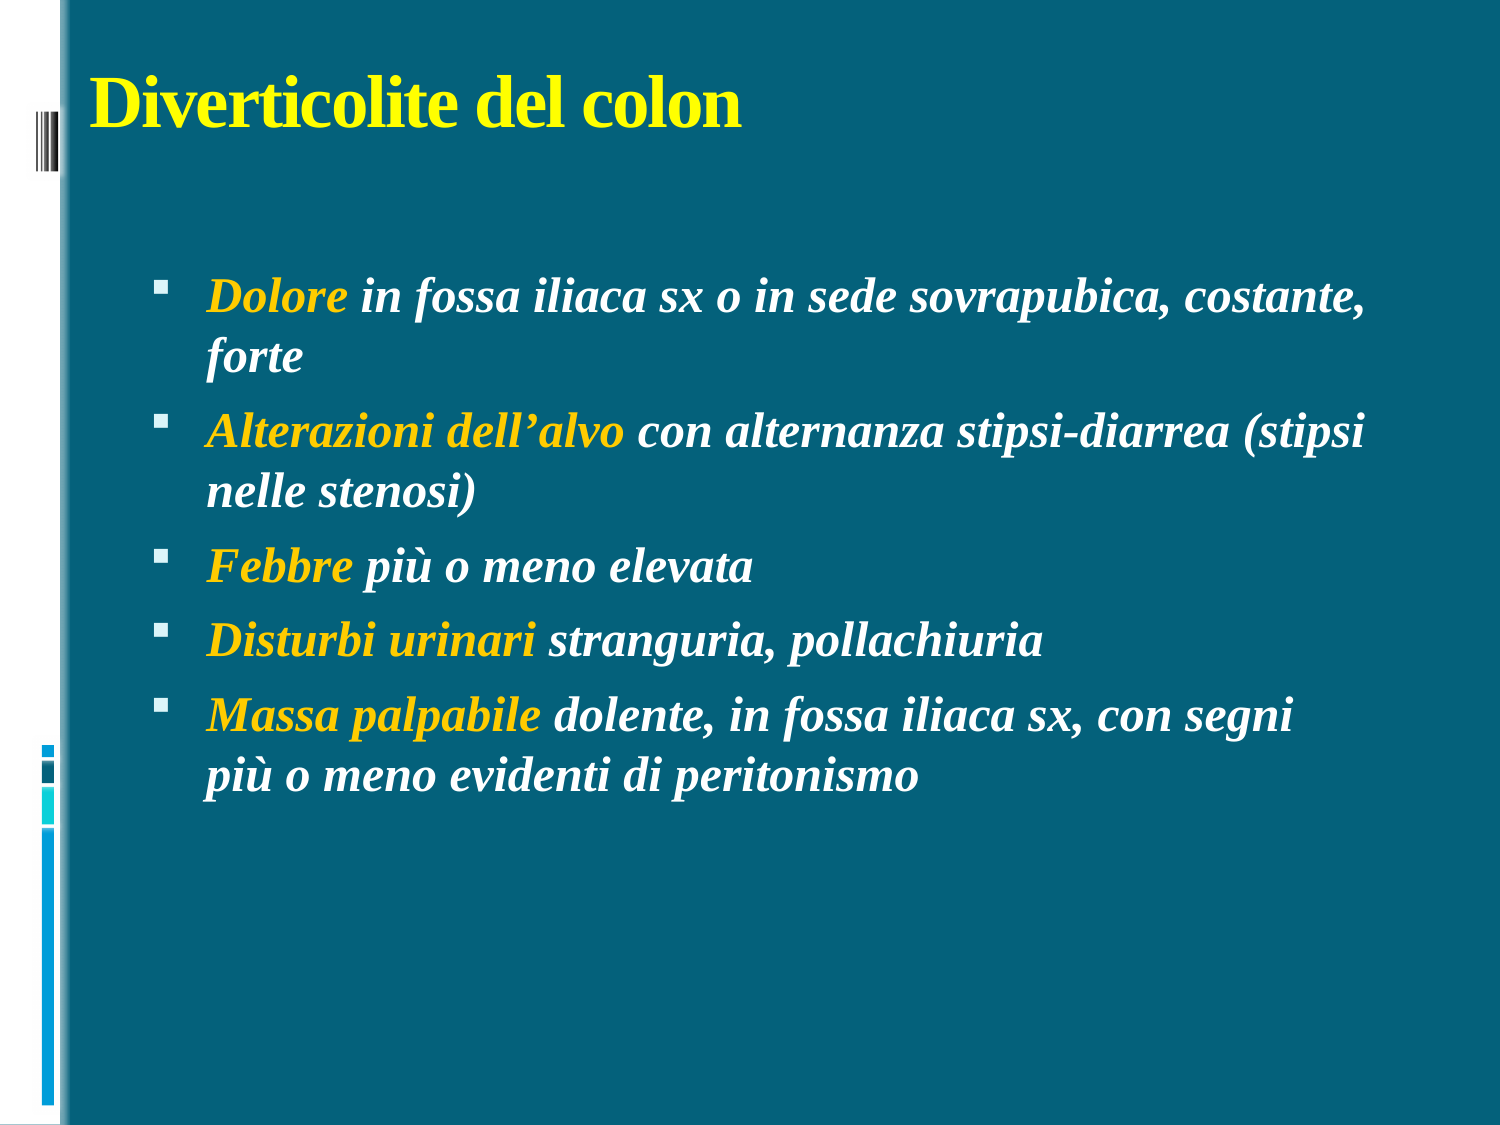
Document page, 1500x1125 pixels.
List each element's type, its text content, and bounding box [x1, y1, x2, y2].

list Dolore in fossa iliaca sx o in sede sovrapubica, costante, forte Alterazioni dell’alvo con alternanza stipsi-diarrea (stipsi nelle stenosi) Febbre più o meno elevata Disturbi urinari stranguria, pollachiuria Massa palpabile dolente, in fossa iliaca sx, con segni più o meno evidenti di peritonismo [123, 255, 1388, 999]
title Diverticolite del colon [75, 45, 1425, 234]
